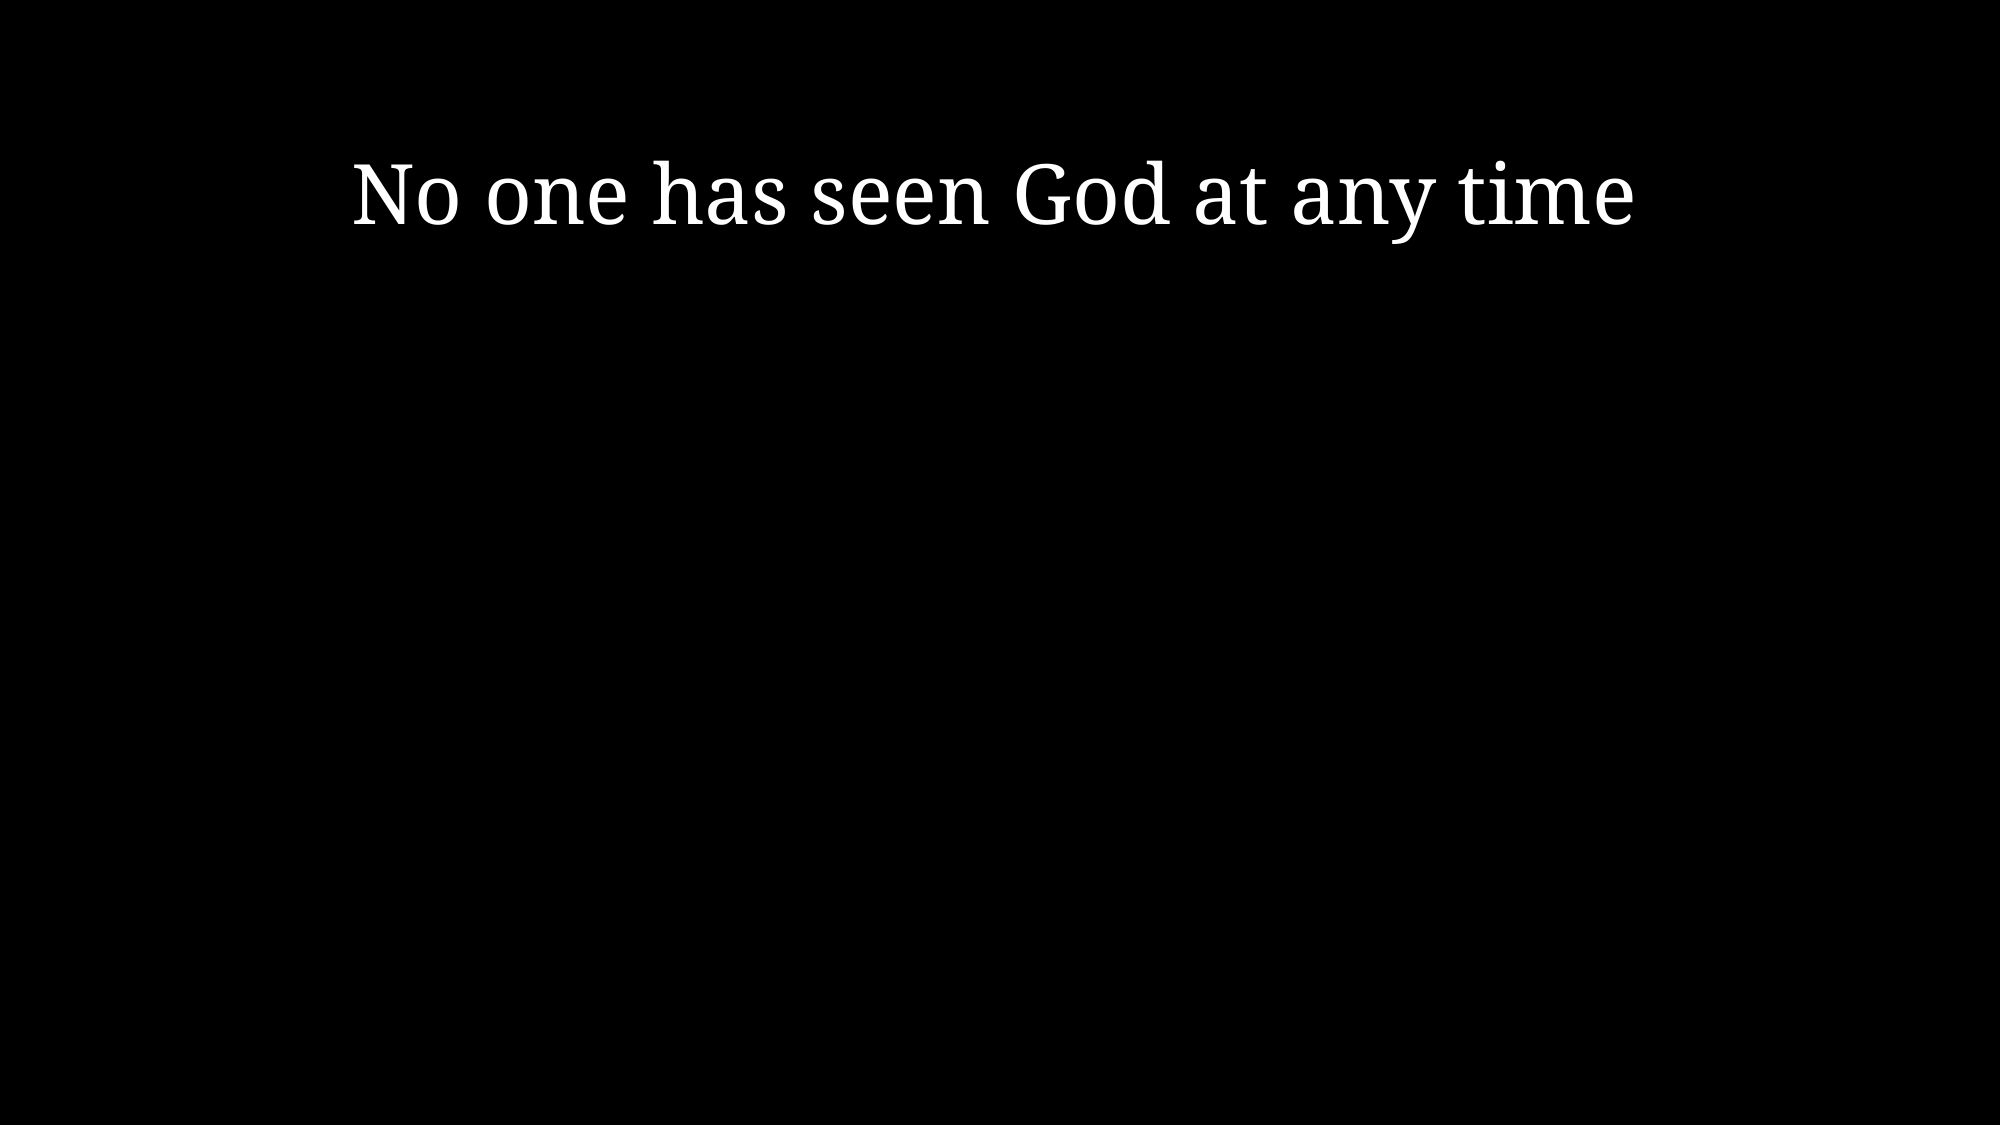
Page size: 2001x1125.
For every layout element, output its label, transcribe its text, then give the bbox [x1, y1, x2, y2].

text_box No one has seen God at any time [289, 133, 1700, 249]
